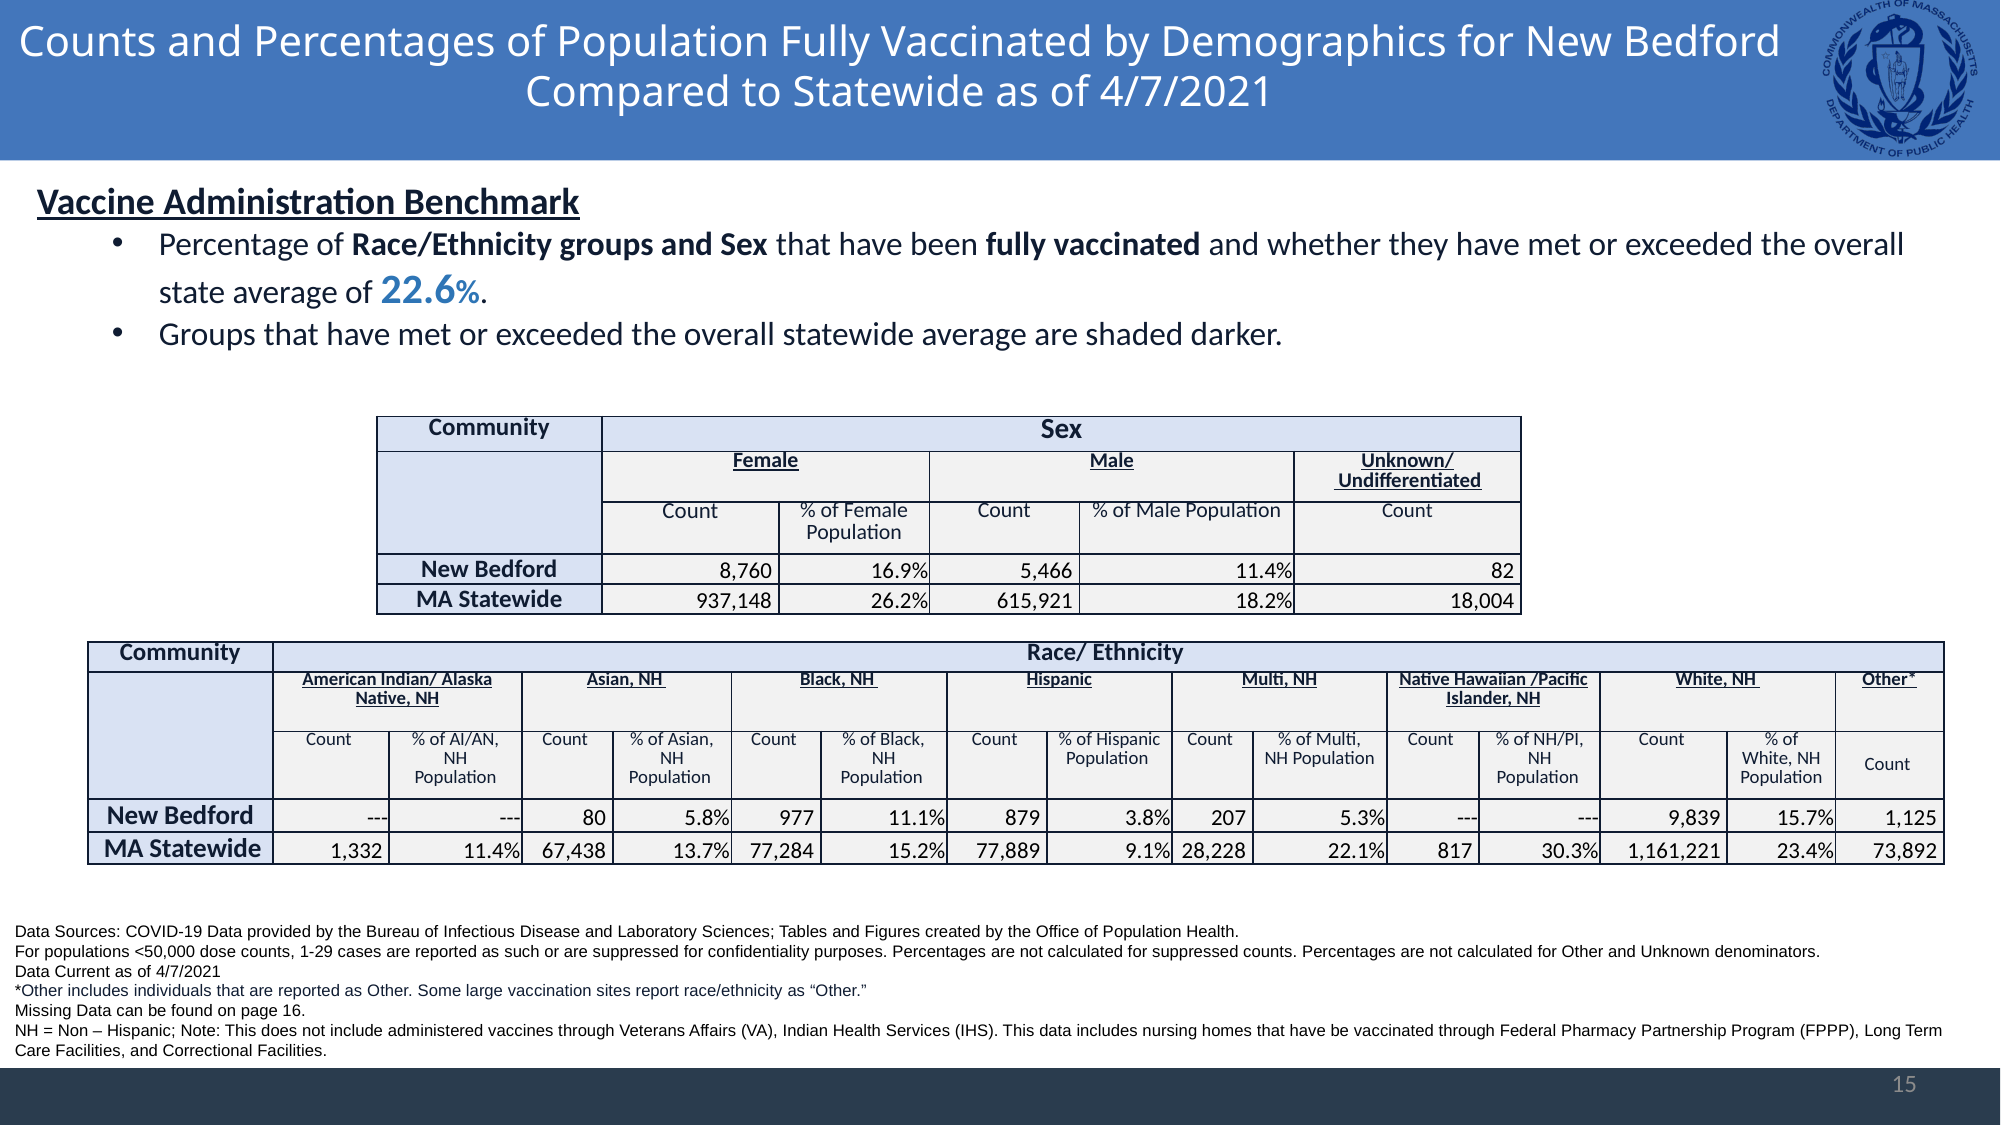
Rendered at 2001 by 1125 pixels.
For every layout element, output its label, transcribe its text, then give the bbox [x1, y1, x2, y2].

table_cell [378, 452, 601, 553]
table_cell Native Hawaiian /Pacific Islander, NH [1388, 673, 1599, 731]
table_cell Count [1836, 732, 1943, 798]
table_cell Count [1601, 732, 1726, 798]
table_cell 28,228 [1173, 833, 1252, 863]
table_cell % of Hispanic Population [1048, 732, 1171, 798]
table_cell 11.4% [390, 833, 521, 863]
table_cell Male [930, 452, 1293, 501]
title Counts and Percentages of Population Fully Vaccinated by Demographics for New Bedford Compared to Statewide as of 4/7/2021 [0, 6, 1800, 157]
table_cell 30.3% [1480, 833, 1599, 863]
table_cell Count [274, 732, 388, 798]
table_cell Count [948, 732, 1046, 798]
table_cell % of NH/PI, NH Population [1480, 732, 1599, 798]
table_cell 5,466 [930, 555, 1079, 583]
table_cell 9,839 [1601, 800, 1726, 831]
table_cell Asian, NH [523, 673, 731, 731]
table_cell 8,760 [603, 555, 778, 583]
table_cell 3.8% [1048, 800, 1171, 831]
table_cell Count [1388, 732, 1478, 798]
table_cell Count [1173, 732, 1252, 798]
table_cell 5.8% [614, 800, 731, 831]
table_cell 11.4% [1080, 555, 1293, 583]
table_cell 18.2% [1080, 585, 1293, 613]
table_cell % of Asian, NH Population [614, 732, 731, 798]
table_cell 77,889 [948, 833, 1046, 863]
table_cell 937,148 [603, 585, 778, 613]
table_cell 977 [732, 800, 820, 831]
table_cell Count [930, 503, 1079, 553]
table_cell 80 [523, 800, 612, 831]
table_cell [89, 673, 272, 798]
table_header Community [378, 417, 601, 451]
table_cell New Bedford [89, 800, 272, 831]
table_cell 23.4% [1728, 833, 1835, 863]
table_cell Count [603, 503, 778, 553]
table_cell 16.9% [780, 555, 929, 583]
table_cell 82 [1295, 555, 1520, 583]
table_cell Hispanic [948, 673, 1171, 731]
table_cell Female [603, 452, 929, 501]
table_cell --- [274, 800, 388, 831]
table_cell 817 [1388, 833, 1478, 863]
table_cell --- [1480, 800, 1599, 831]
table_cell 1,161,221 [1601, 833, 1726, 863]
table_cell Count [1295, 503, 1520, 553]
table_cell 5.3% [1254, 800, 1386, 831]
table_cell Black, NH [732, 673, 946, 731]
table_cell Other* [1836, 673, 1943, 731]
table_cell 26.2% [780, 585, 929, 613]
text_box Vaccine Administration Benchmark Percentage of Race/Ethnicity groups and Sex that have been fully vaccinated and whether they have met or exceeded the overall state average of 22.6%. Groups that have met or exceeded the overall statewide average are shaded darker. [22, 169, 1992, 360]
table_cell Count [523, 732, 612, 798]
table_header Sex [603, 417, 1520, 451]
table_cell 73,892 [1836, 833, 1943, 863]
table_cell 615,921 [930, 585, 1079, 613]
slide_number 15 [1483, 1068, 1932, 1120]
table_cell New Bedford [378, 555, 601, 583]
table_cell Unknown/ Undifferentiated [1295, 452, 1520, 501]
table_cell 879 [948, 800, 1046, 831]
table_cell 18,004 [1295, 585, 1520, 613]
table_cell 15.7% [1728, 800, 1835, 831]
table_cell 207 [1173, 800, 1252, 831]
table_cell MA Statewide [89, 833, 272, 863]
table_cell White, NH [1601, 673, 1835, 731]
table_cell % of Black, NH Population [822, 732, 946, 798]
table_cell 1,125 [1836, 800, 1943, 831]
table_cell 13.7% [614, 833, 731, 863]
table_cell % of AI/AN, NH Population [390, 732, 521, 798]
table_cell % of White, NH Population [1728, 732, 1835, 798]
table_cell --- [1388, 800, 1478, 831]
table_cell % of Multi, NH Population [1254, 732, 1386, 798]
table_cell 1,332 [274, 833, 388, 863]
table_cell 22.1% [1254, 833, 1386, 863]
table_cell % of Female Population [780, 503, 929, 553]
table_cell 11.1% [822, 800, 946, 831]
table_cell MA Statewide [378, 585, 601, 613]
table_cell 77,284 [732, 833, 820, 863]
table_cell American Indian/ Alaska Native, NH [274, 673, 521, 731]
table_cell Count [732, 732, 820, 798]
table_header Race/ Ethnicity [274, 643, 1943, 671]
table_cell 15.2% [822, 833, 946, 863]
table_cell 9.1% [1048, 833, 1171, 863]
table_cell 67,438 [523, 833, 612, 863]
picture [1821, 0, 1979, 158]
table_header Community [89, 643, 272, 671]
table_cell % of Male Population [1080, 503, 1293, 553]
table_cell Multi, NH [1173, 673, 1386, 731]
text_box Data Sources: COVID-19 Data provided by the Bureau of Infectious Disease and Laboratory Sciences; Tables and Figures created by the Office of Population Health. For populations <50,000 dose counts, 1-29 cases are reported as such or are suppressed for confidentiality purposes. Percentages are not calculated for suppressed counts. Percentages are not calculated for Other and Unknown denominators. Data Current as of 4/7/2021 *Other includes individuals that are reported as Other. Some large vaccination sites report race/ethnicity as “Other.” Missing Data can be found on page 16. NH = Non – Hispanic; Note: This does not include administered vaccines through Veterans Affairs (VA), Indian Health Services (IHS). This data includes nursing homes that have be vaccinated through Federal Pharmacy Partnership Program (FPPP), Long Term Care Facilities, and Correctional Facilities. [0, 913, 1984, 1068]
table_cell --- [390, 800, 521, 831]
